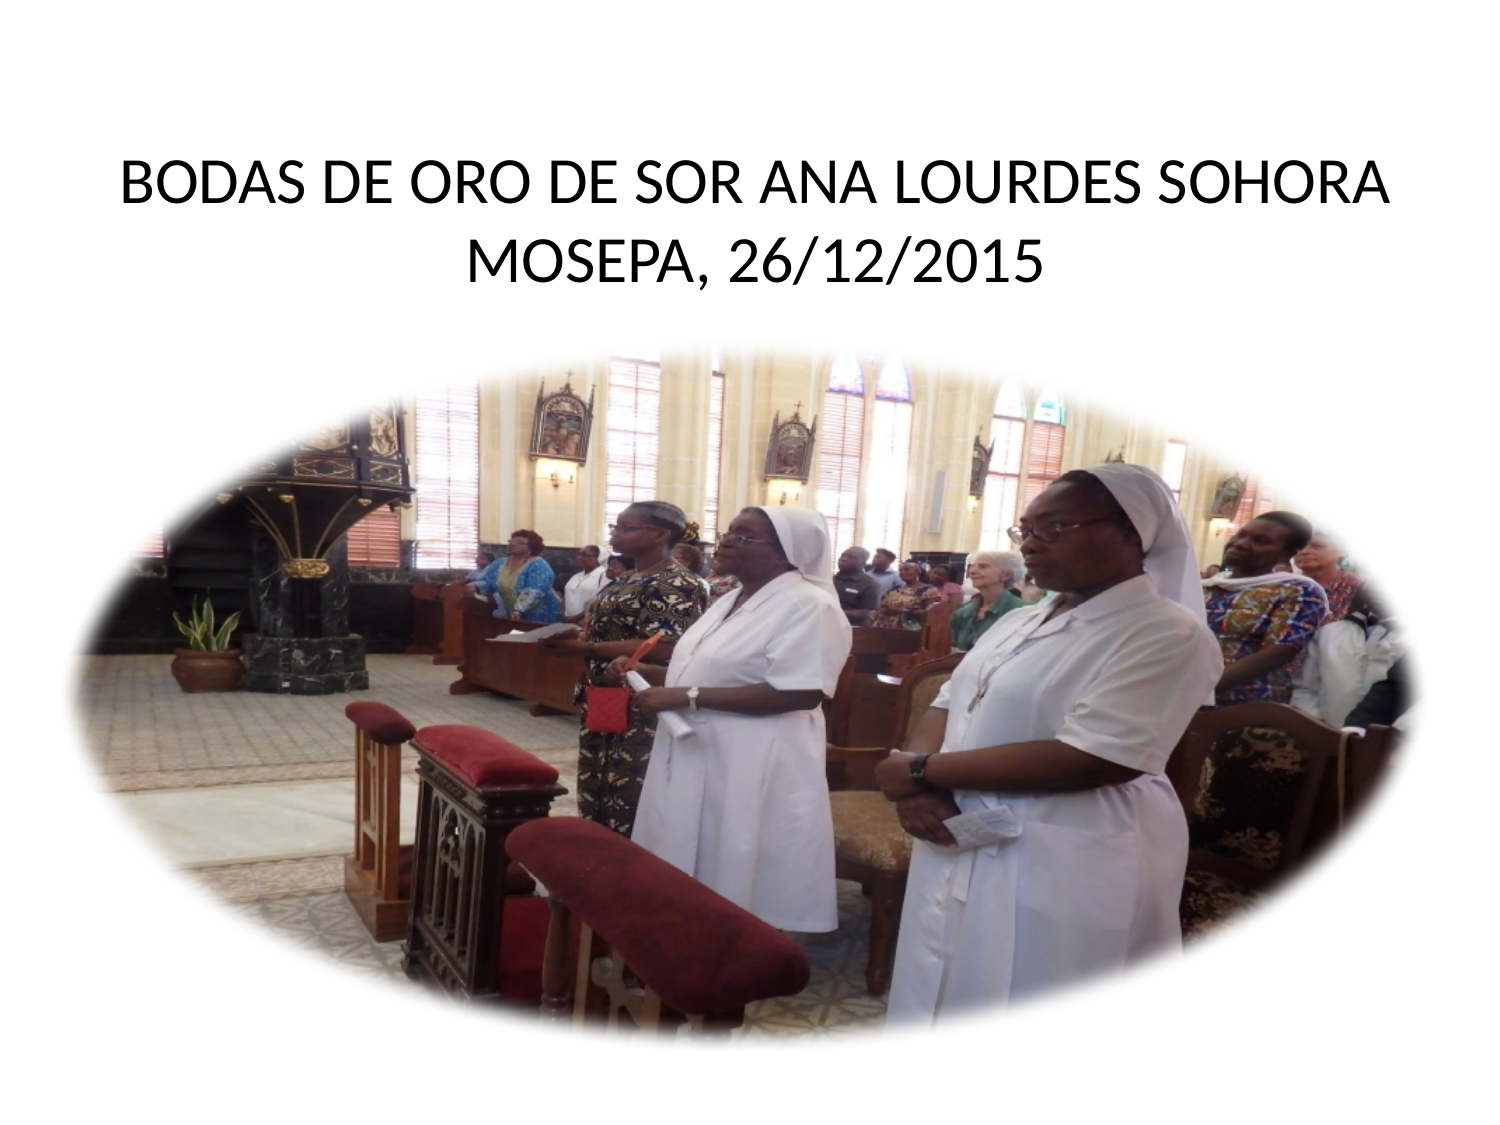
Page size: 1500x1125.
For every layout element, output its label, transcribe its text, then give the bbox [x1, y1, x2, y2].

title BODAS DE ORO DE SOR ANA LOURDES SOHORA MOSEPA, 26/12/2015 [70, 128, 1442, 305]
picture [58, 339, 1430, 1055]
